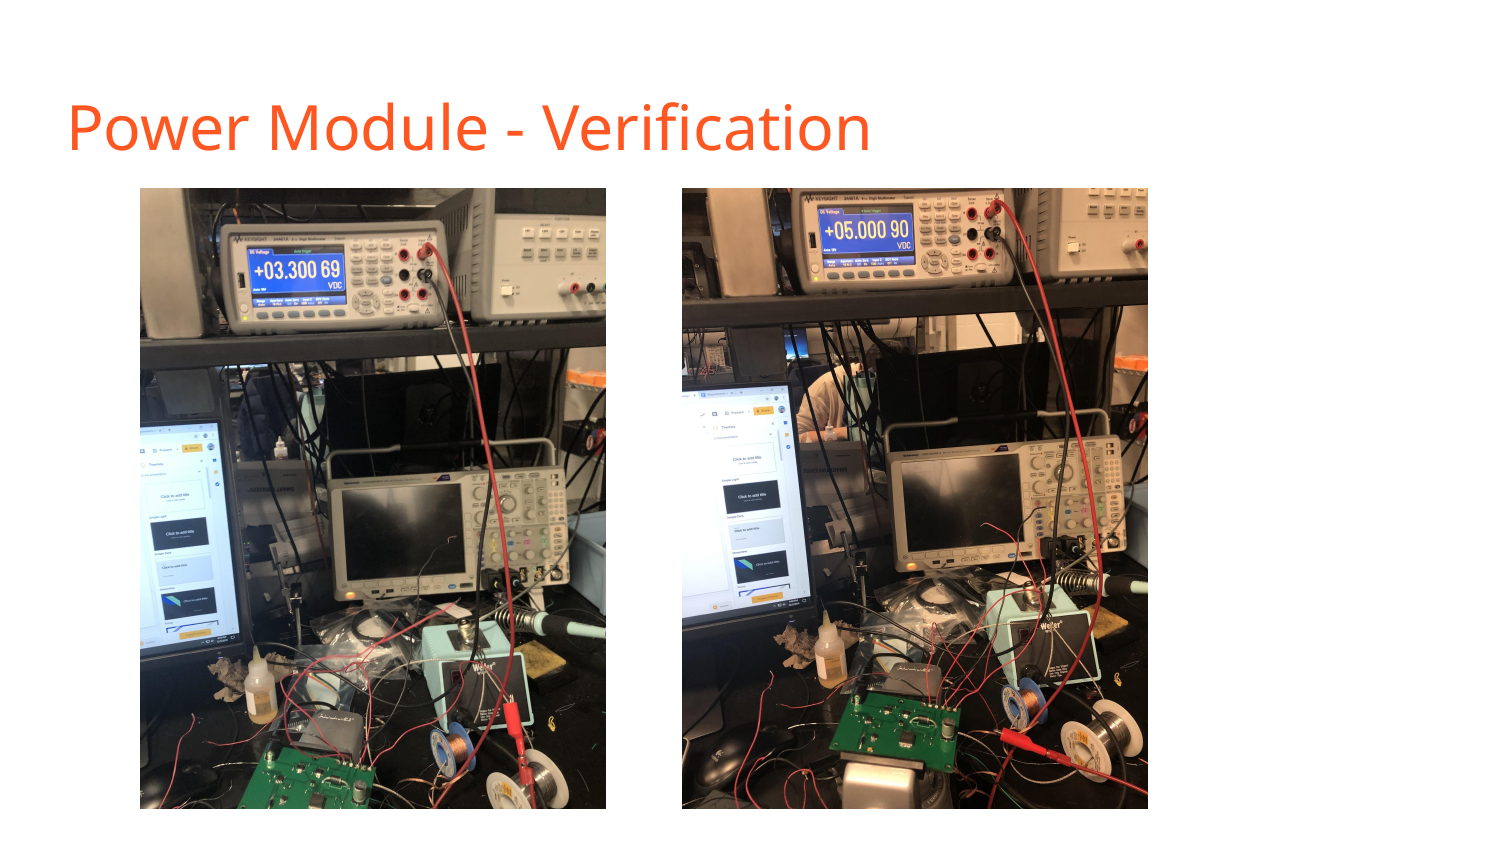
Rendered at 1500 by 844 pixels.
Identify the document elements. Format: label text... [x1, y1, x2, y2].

picture [140, 188, 606, 809]
title Power Module - Verification [51, 72, 1449, 167]
picture [682, 188, 1148, 809]
